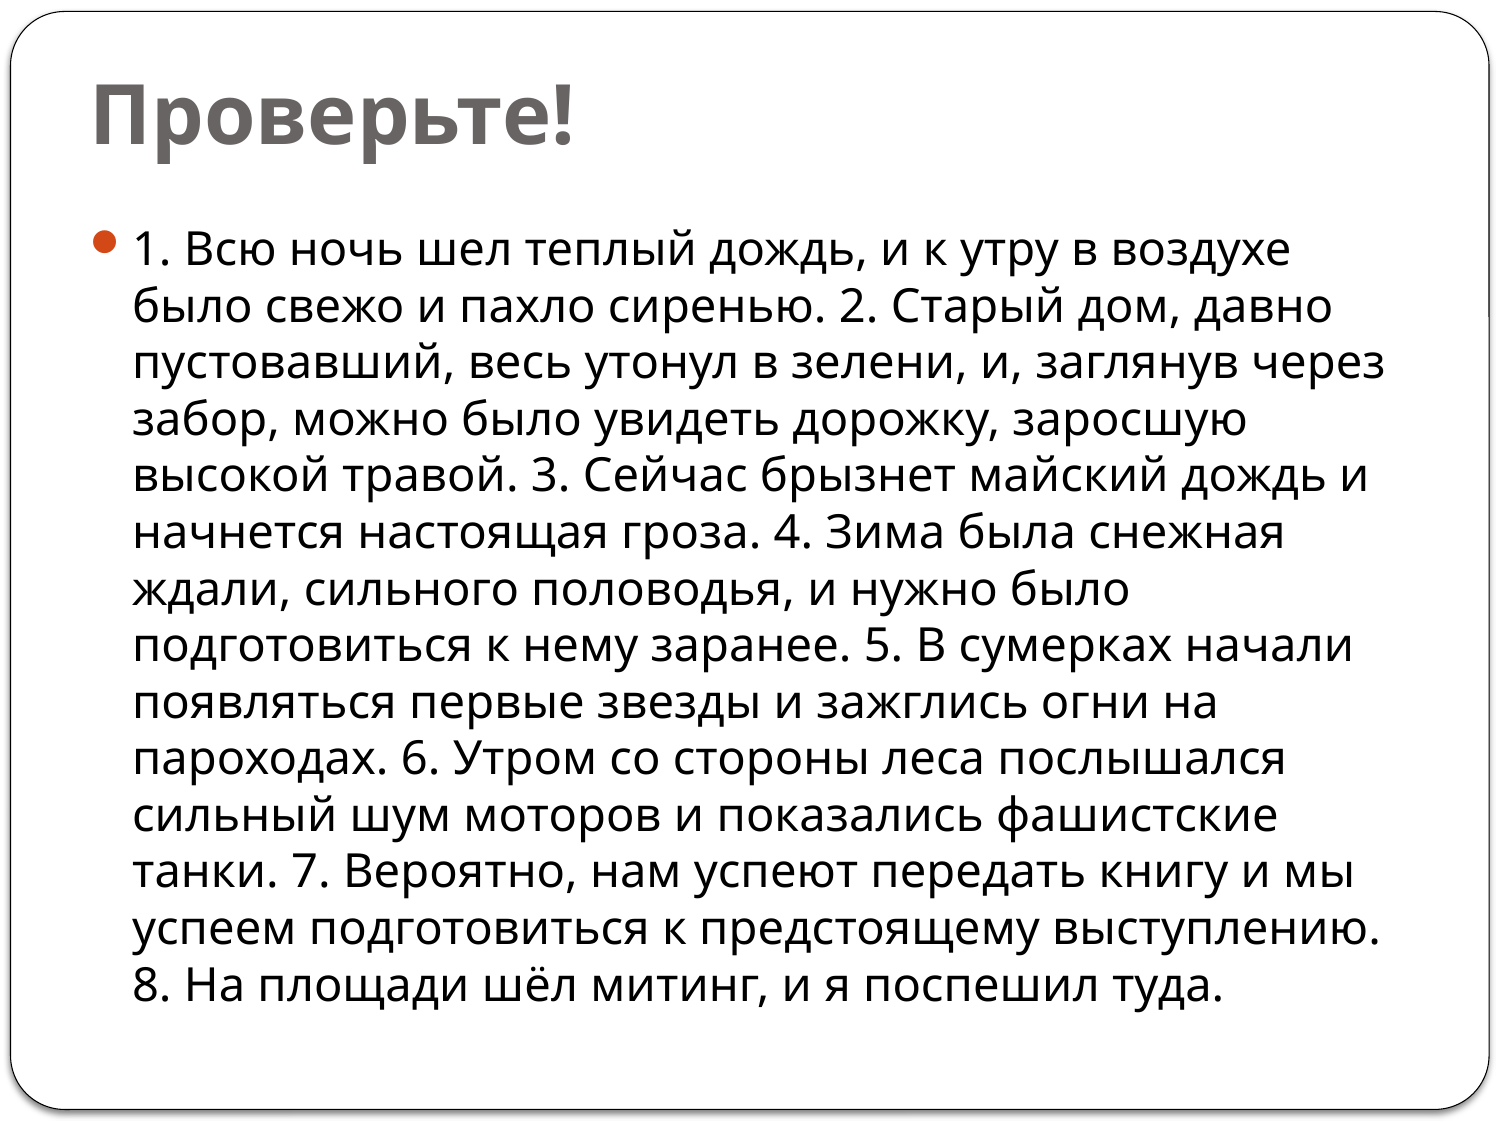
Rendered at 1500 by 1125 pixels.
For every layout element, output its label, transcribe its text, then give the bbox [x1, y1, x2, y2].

title Проверьте! [75, 45, 1425, 176]
list 1. Всю ночь шел теплый дождь, и к утру в воздухе было свежо и пахло сиренью. 2. Старый дом, давно пустовавший, весь утонул в зелени, и, заглянув через забор, можно было увидеть дорожку, заросшую высокой травой. 3. Сейчас брызнет майский дождь и начнется настоящая гроза. 4. Зима была снежная ждали, сильного половодья, и нужно было подготовиться к нему заранее. 5. В сумерках начали появляться первые звезды и зажглись огни на пароходах. 6. Утром со стороны леса послышался сильный шум моторов и показались фашистские танки. 7. Вероятно, нам успеют передать книгу и мы успеем подготовиться к предстоящему выступлению. 8. На площади шёл митинг, и я поспешил туда. [75, 210, 1425, 1067]
